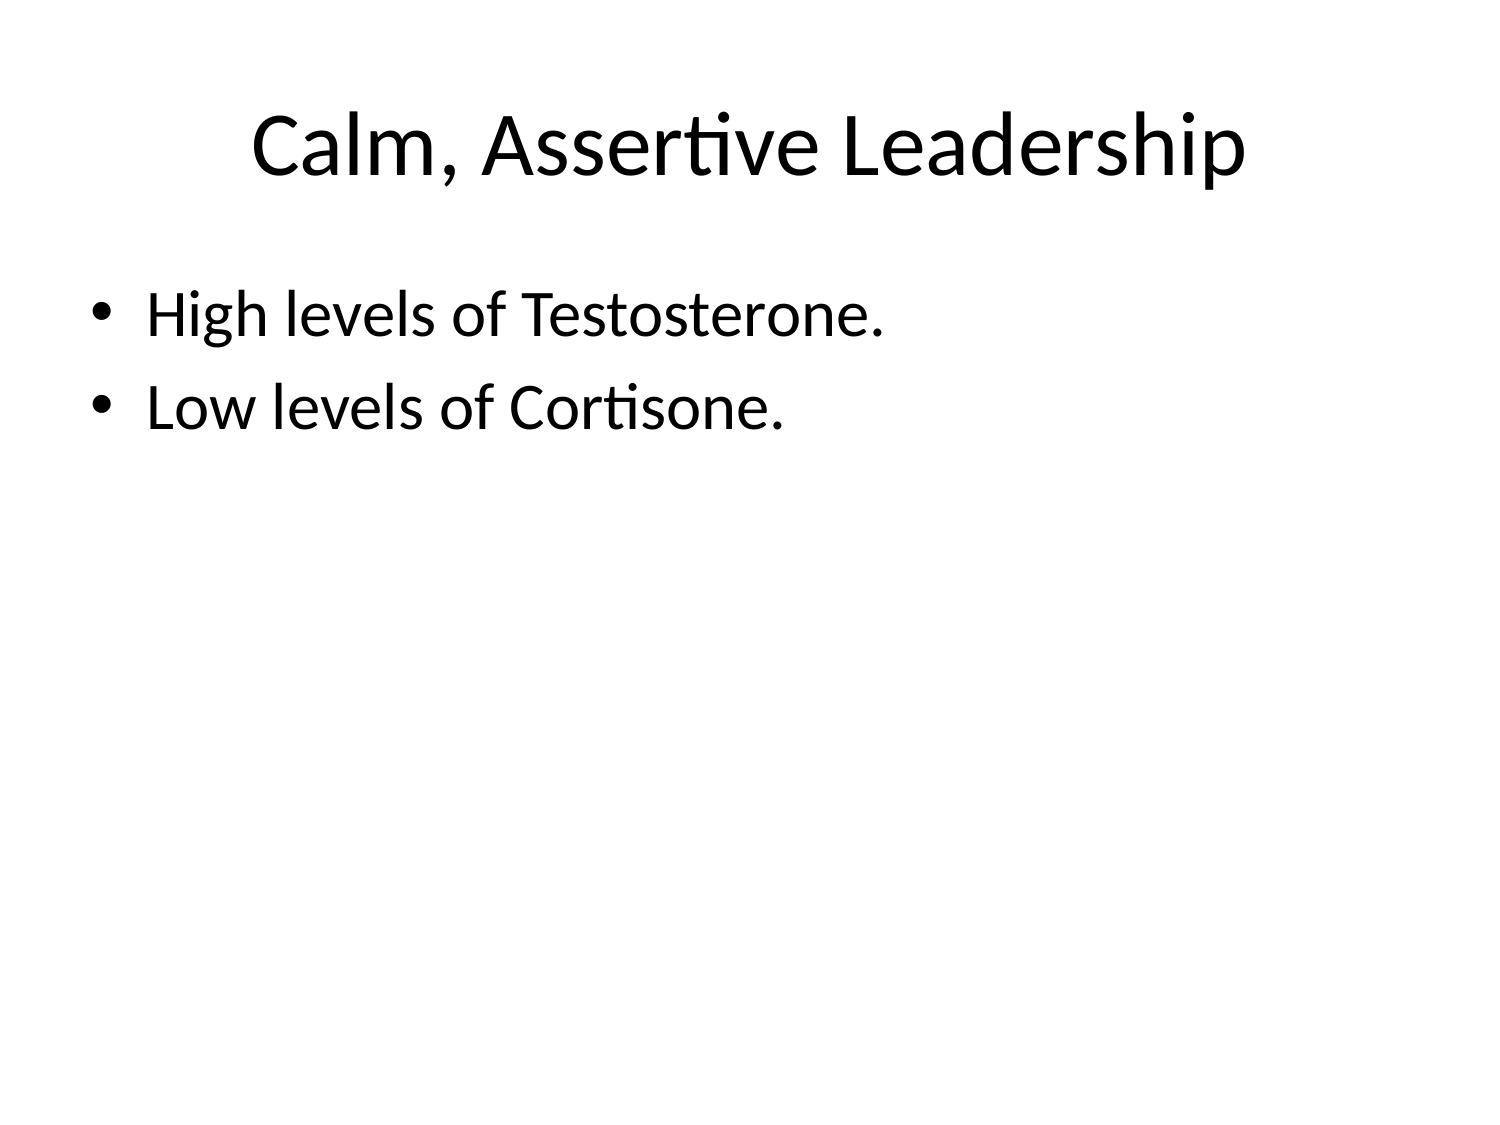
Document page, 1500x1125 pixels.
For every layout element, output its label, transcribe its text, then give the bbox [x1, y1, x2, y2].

title Calm, Assertive Leadership [75, 45, 1425, 233]
list High levels of Testosterone. Low levels of Cortisone. [75, 262, 1425, 1005]
